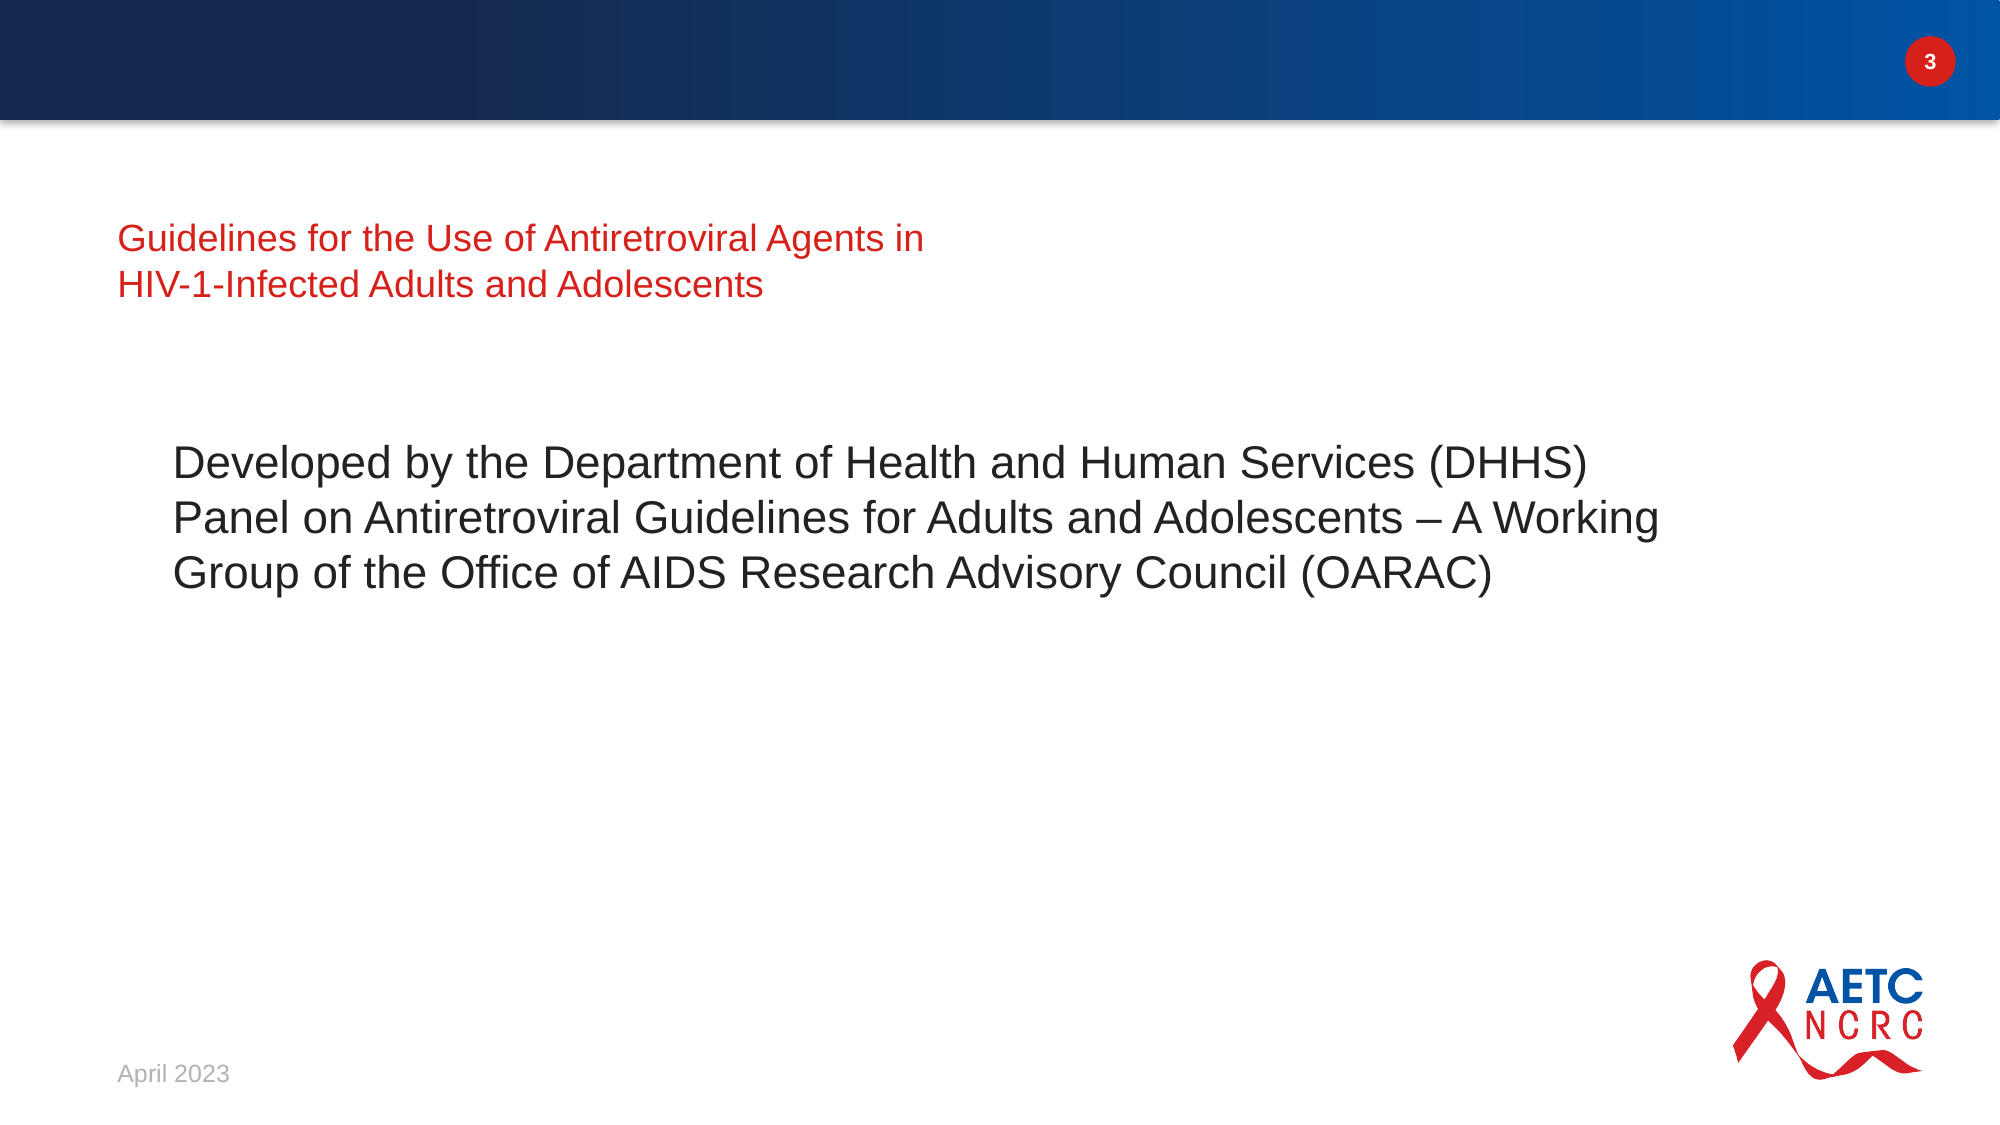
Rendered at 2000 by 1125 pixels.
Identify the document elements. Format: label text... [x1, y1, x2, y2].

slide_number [102, 1042, 553, 1103]
list Developed by the Department of Health and Human Services (DHHS) Panel on Antiretroviral Guidelines for Adults and Adolescents – A Working Group of the Office of AIDS Research Advisory Council (OARAC) [102, 425, 1678, 842]
title Guidelines for the Use of Antiretroviral Agents in HIV-1-Infected Adults and Adolescents [102, 205, 1827, 313]
picture [1718, 946, 1941, 1091]
